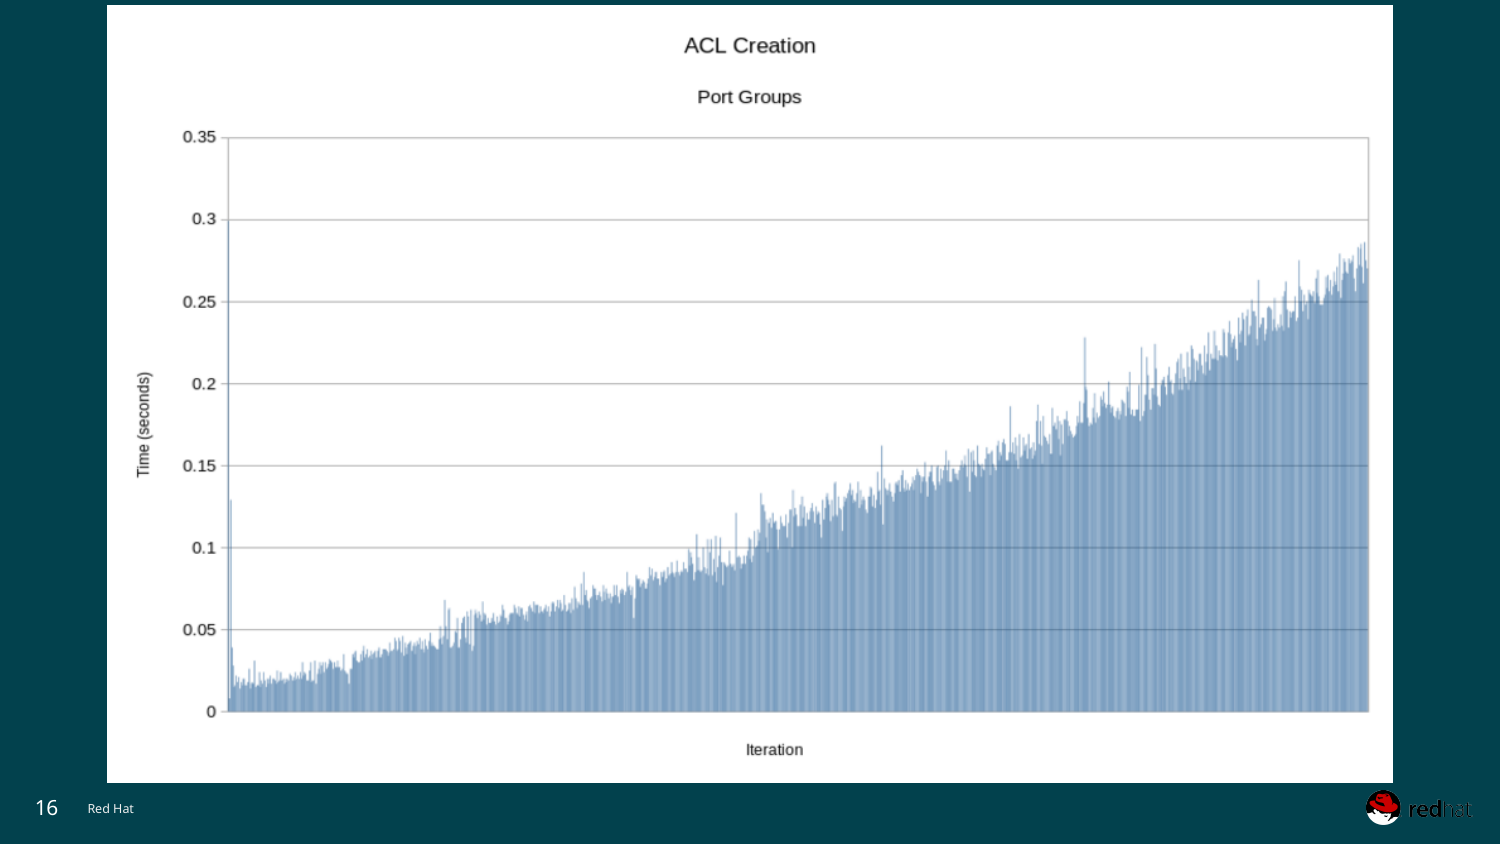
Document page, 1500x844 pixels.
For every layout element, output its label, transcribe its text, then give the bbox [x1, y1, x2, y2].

picture [1366, 790, 1474, 825]
slide_number ‹#› [16, 776, 77, 842]
picture [107, 5, 1393, 783]
